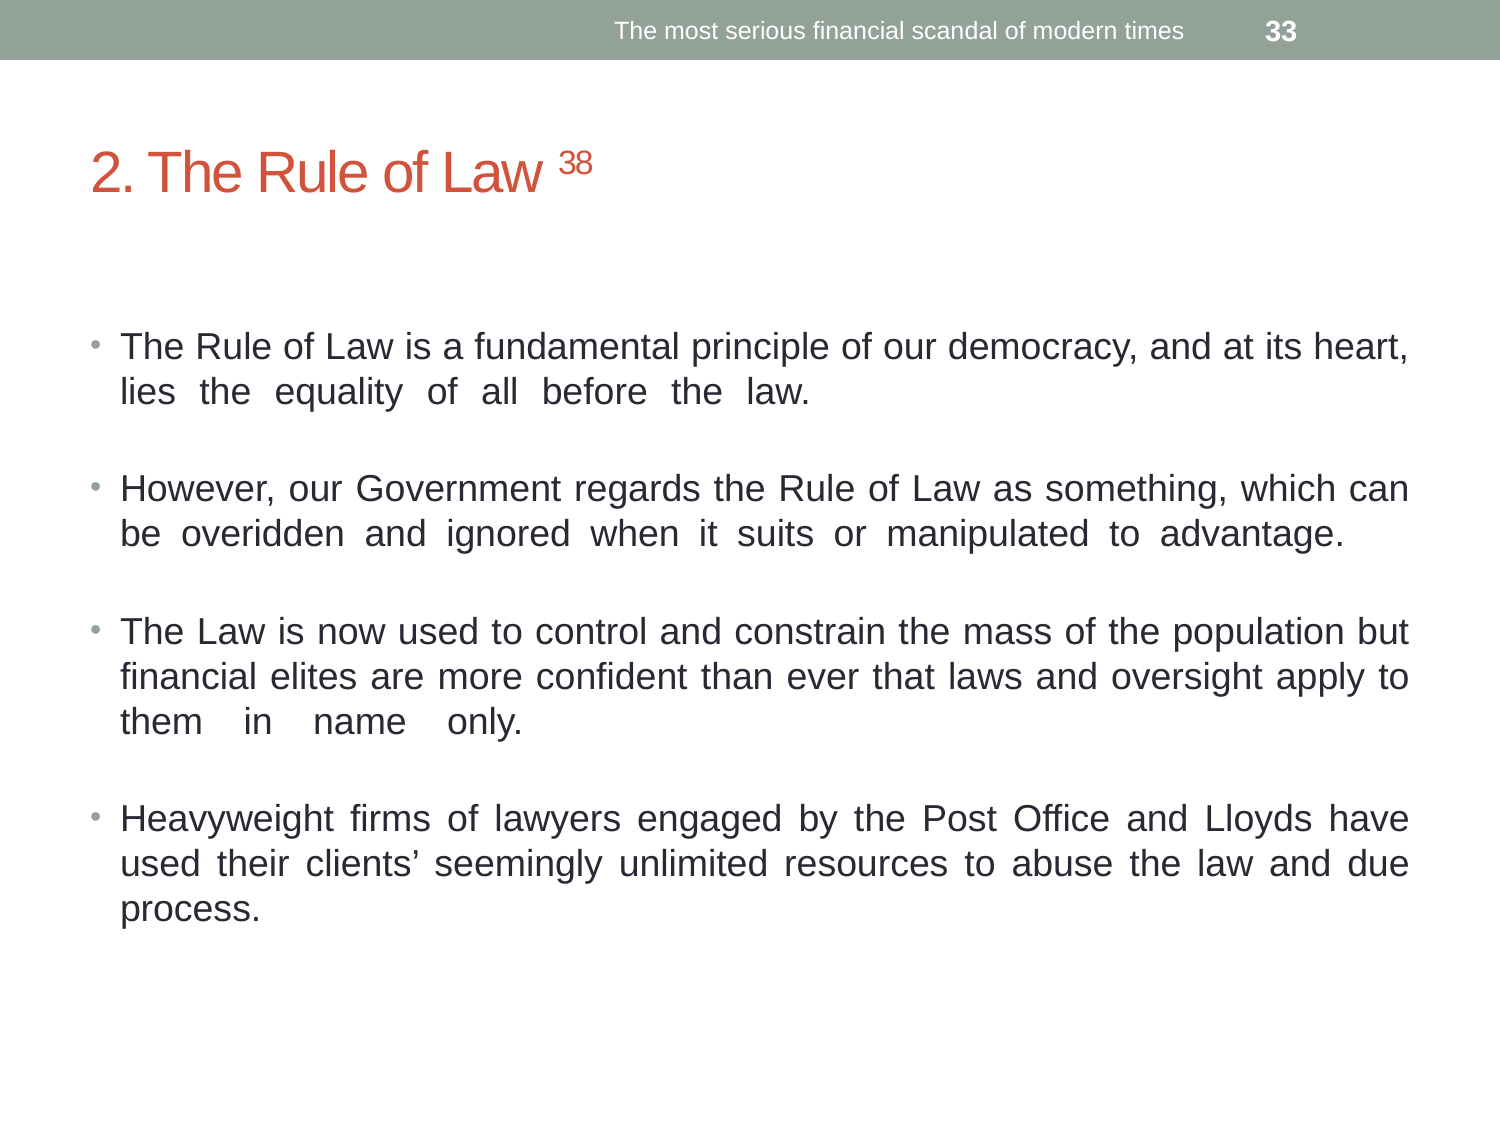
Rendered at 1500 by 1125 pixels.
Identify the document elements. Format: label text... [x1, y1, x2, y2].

slide_number 33 [1250, 3, 1425, 57]
footer The most serious financial scandal of modern times [562, 3, 1238, 57]
list The Rule of Law is a fundamental principle of our democracy, and at its heart, lies the equality of all before the law. However, our Government regards the Rule of Law as something, which can be overidden and ignored when it suits or manipulated to advantage. The Law is now used to control and constrain the mass of the population but financial elites are more confident than ever that laws and oversight apply to them in name only. Heavyweight firms of lawyers engaged by the Post Office and Lloyds have used their clients’ seemingly unlimited resources to abuse the law and due process. [75, 314, 1425, 1024]
title 2. The Rule of Law 38 [75, 87, 1425, 250]
